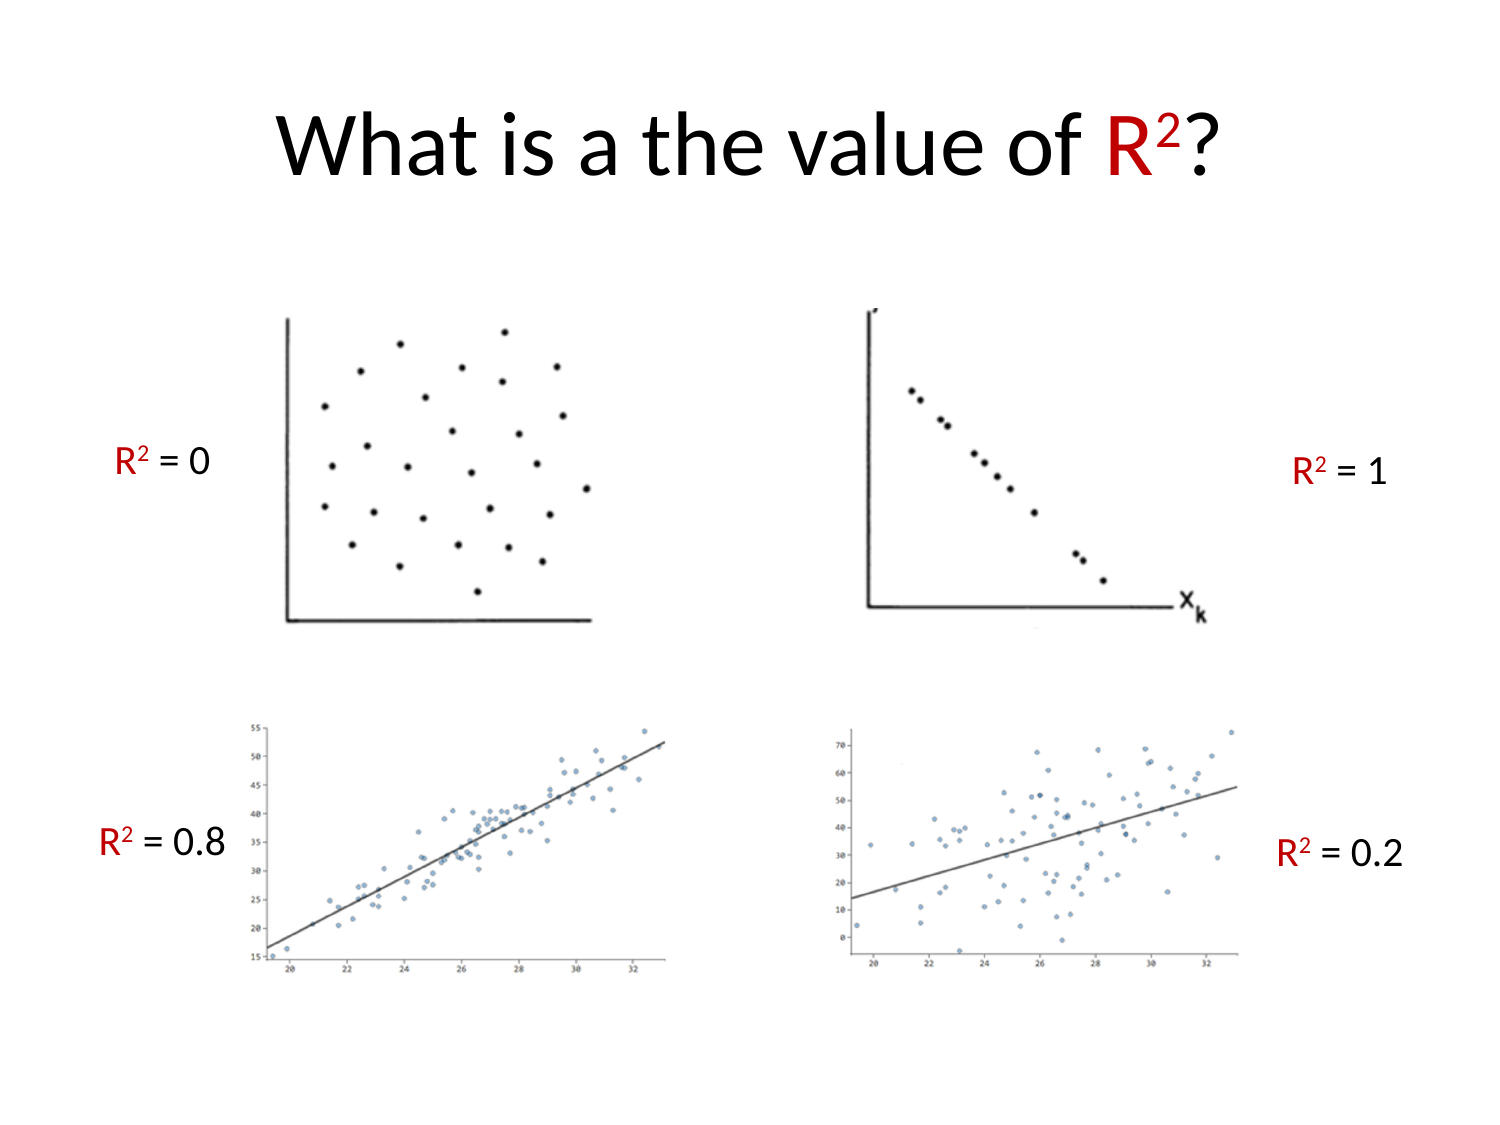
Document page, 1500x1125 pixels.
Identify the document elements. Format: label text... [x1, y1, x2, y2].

picture [275, 297, 637, 639]
title What is a the value of R2? [75, 45, 1425, 233]
text_box R2 = 0.2 [1261, 817, 1419, 882]
picture [832, 724, 1242, 975]
text_box R2 = 0.8 [83, 806, 240, 872]
text_box R2 = 1 [1277, 435, 1403, 501]
text_box R2 = 0 [99, 425, 226, 490]
picture [858, 307, 1215, 629]
picture [245, 719, 667, 981]
